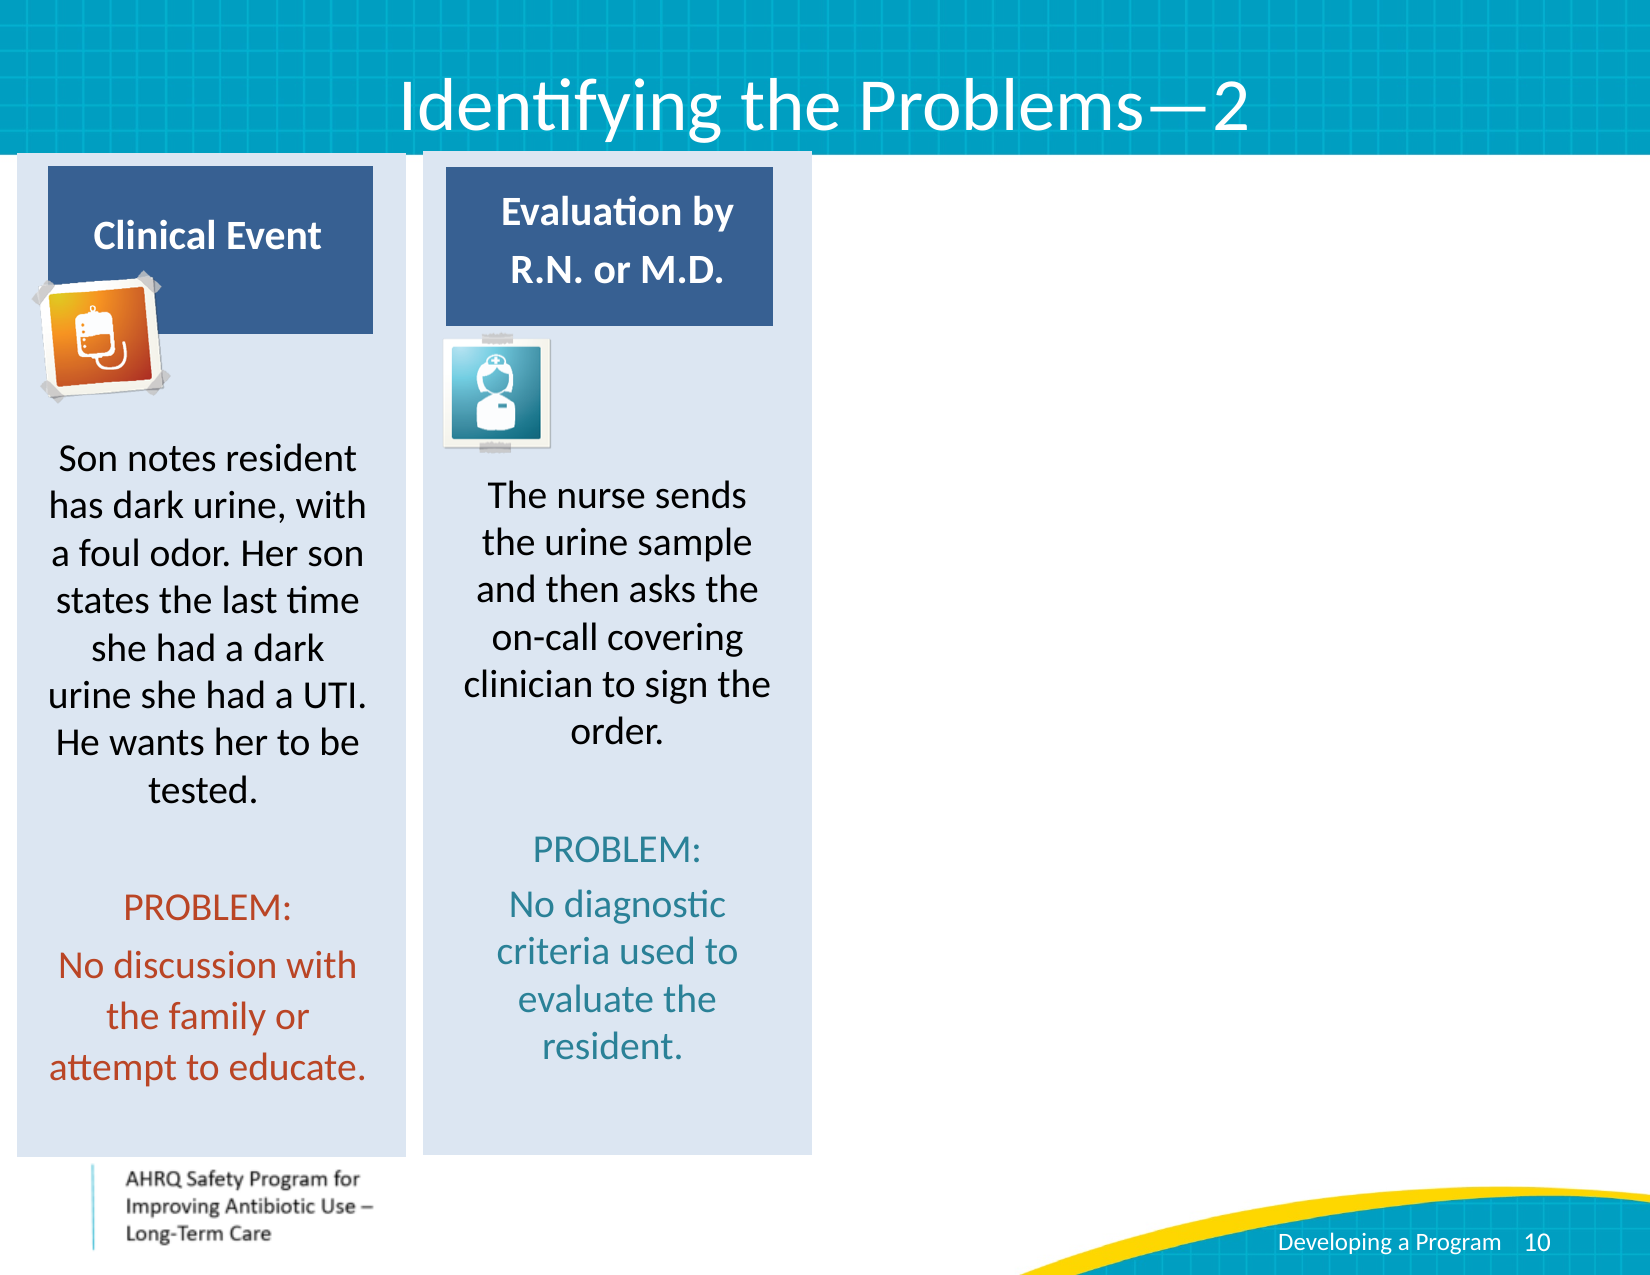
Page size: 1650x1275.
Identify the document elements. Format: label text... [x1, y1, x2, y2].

slide_number 10 [1487, 1207, 1568, 1275]
title Identifying the Problems—2 [82, 51, 1568, 150]
picture [0, 0, 1650, 1275]
